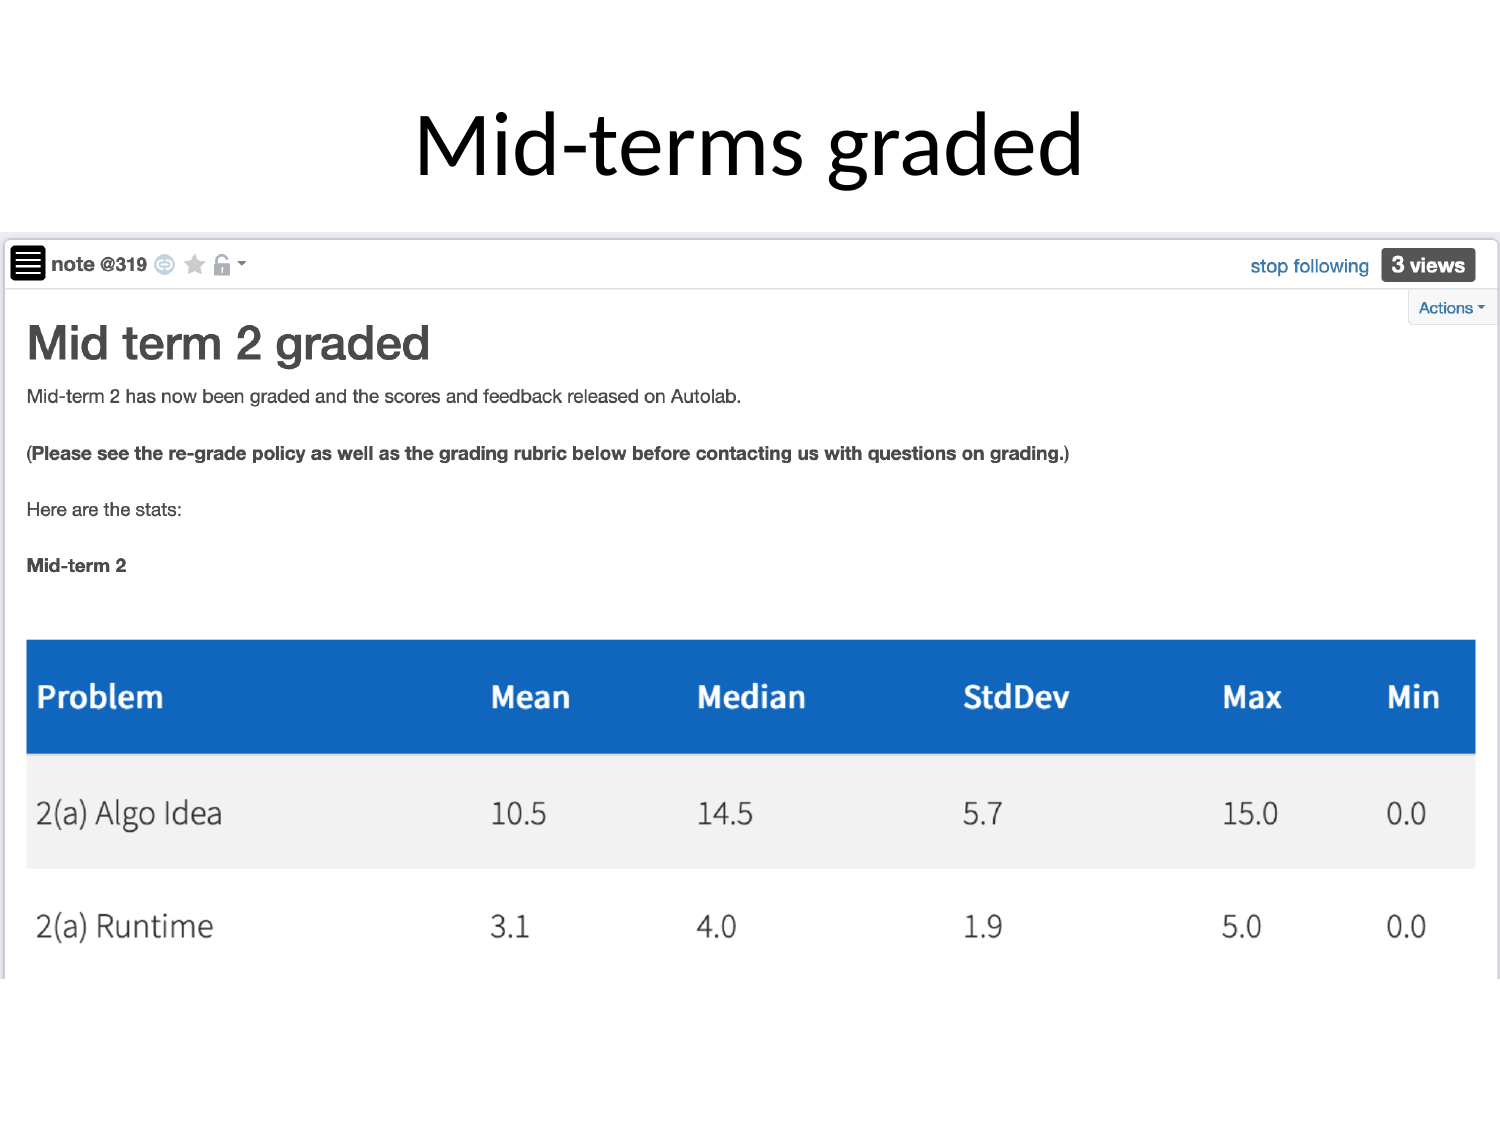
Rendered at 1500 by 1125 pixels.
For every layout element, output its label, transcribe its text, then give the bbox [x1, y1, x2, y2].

picture [0, 232, 1500, 979]
title Mid-terms graded [75, 45, 1425, 230]
